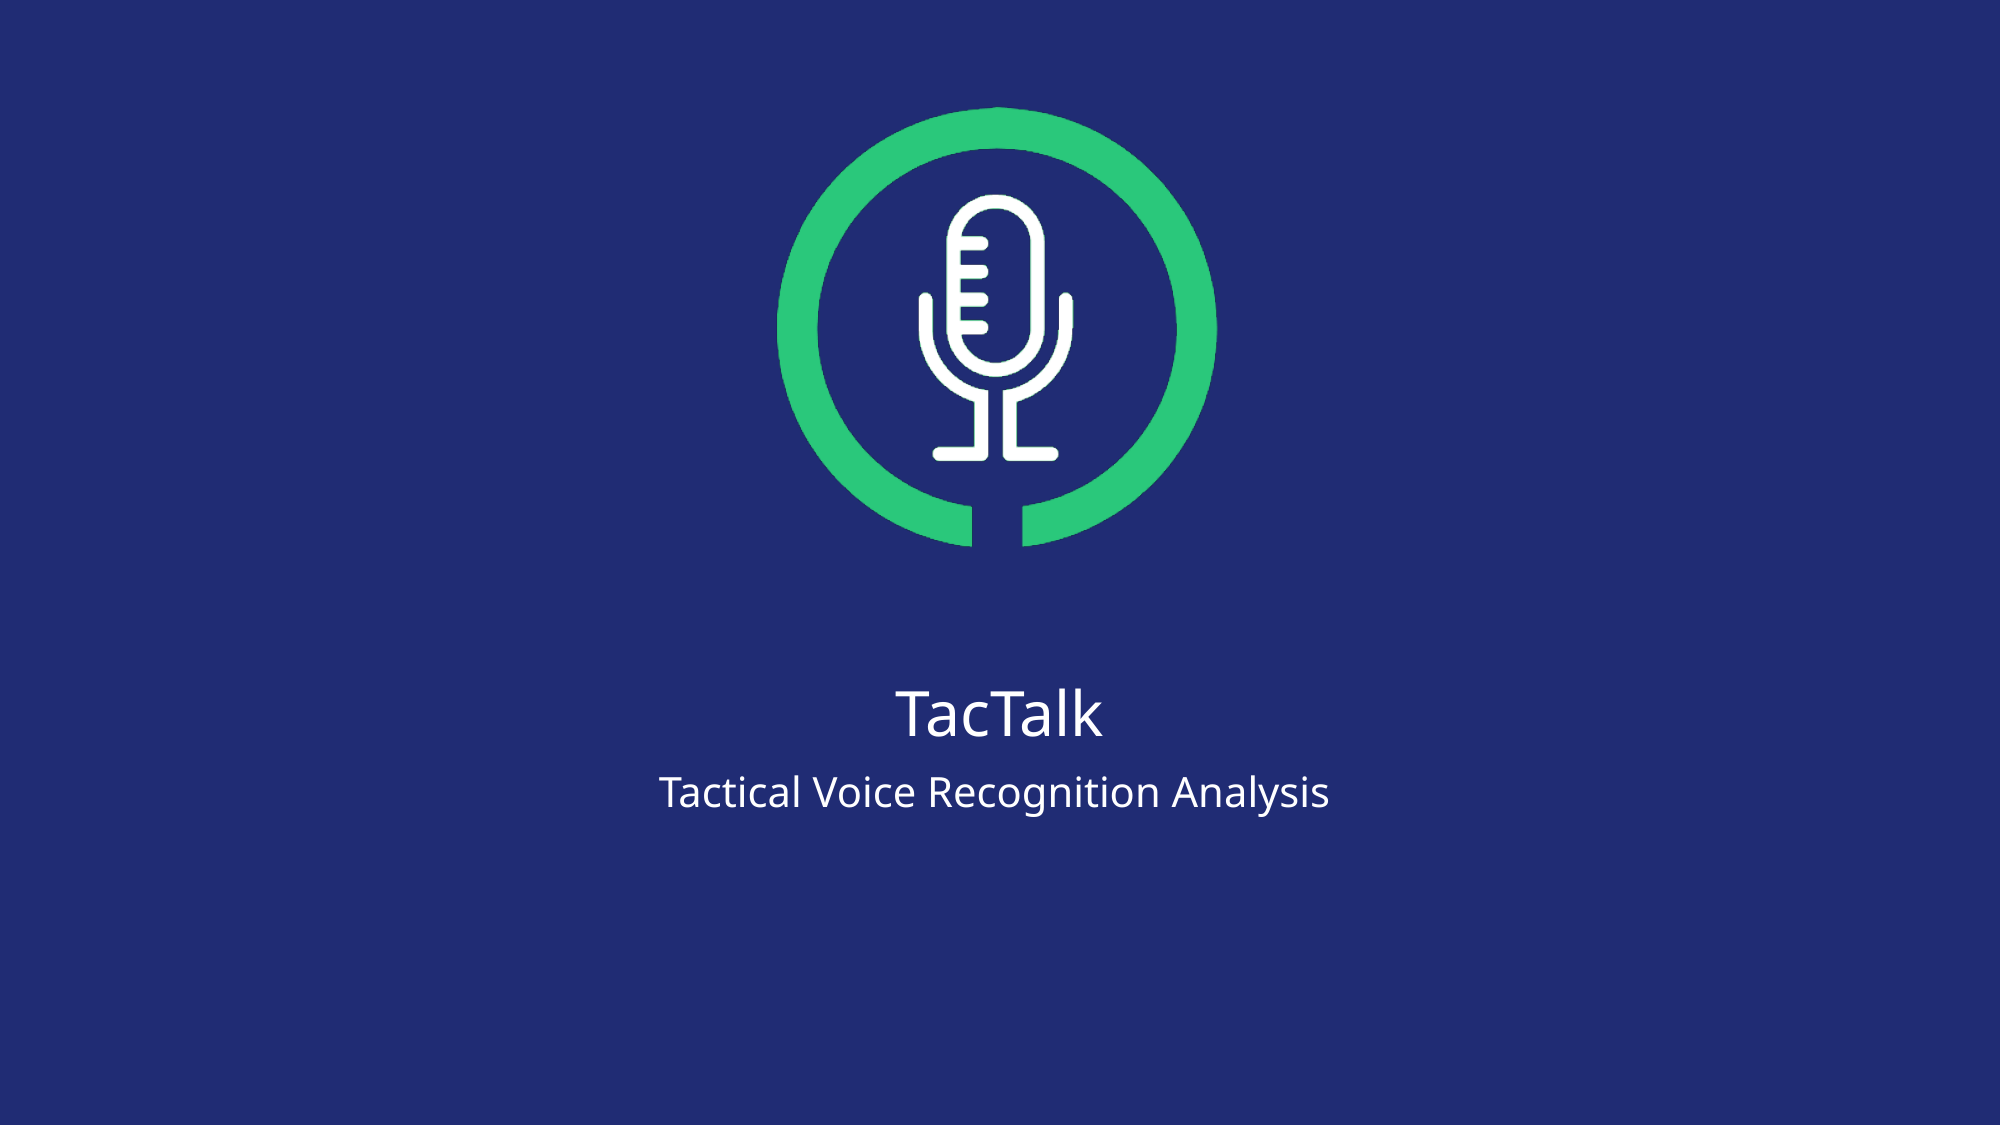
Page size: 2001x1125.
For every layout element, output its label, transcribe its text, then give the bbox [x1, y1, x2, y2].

picture [767, 103, 1233, 563]
subtitle TacTalk Tactical Voice Recognition Analysis [249, 675, 1750, 947]
